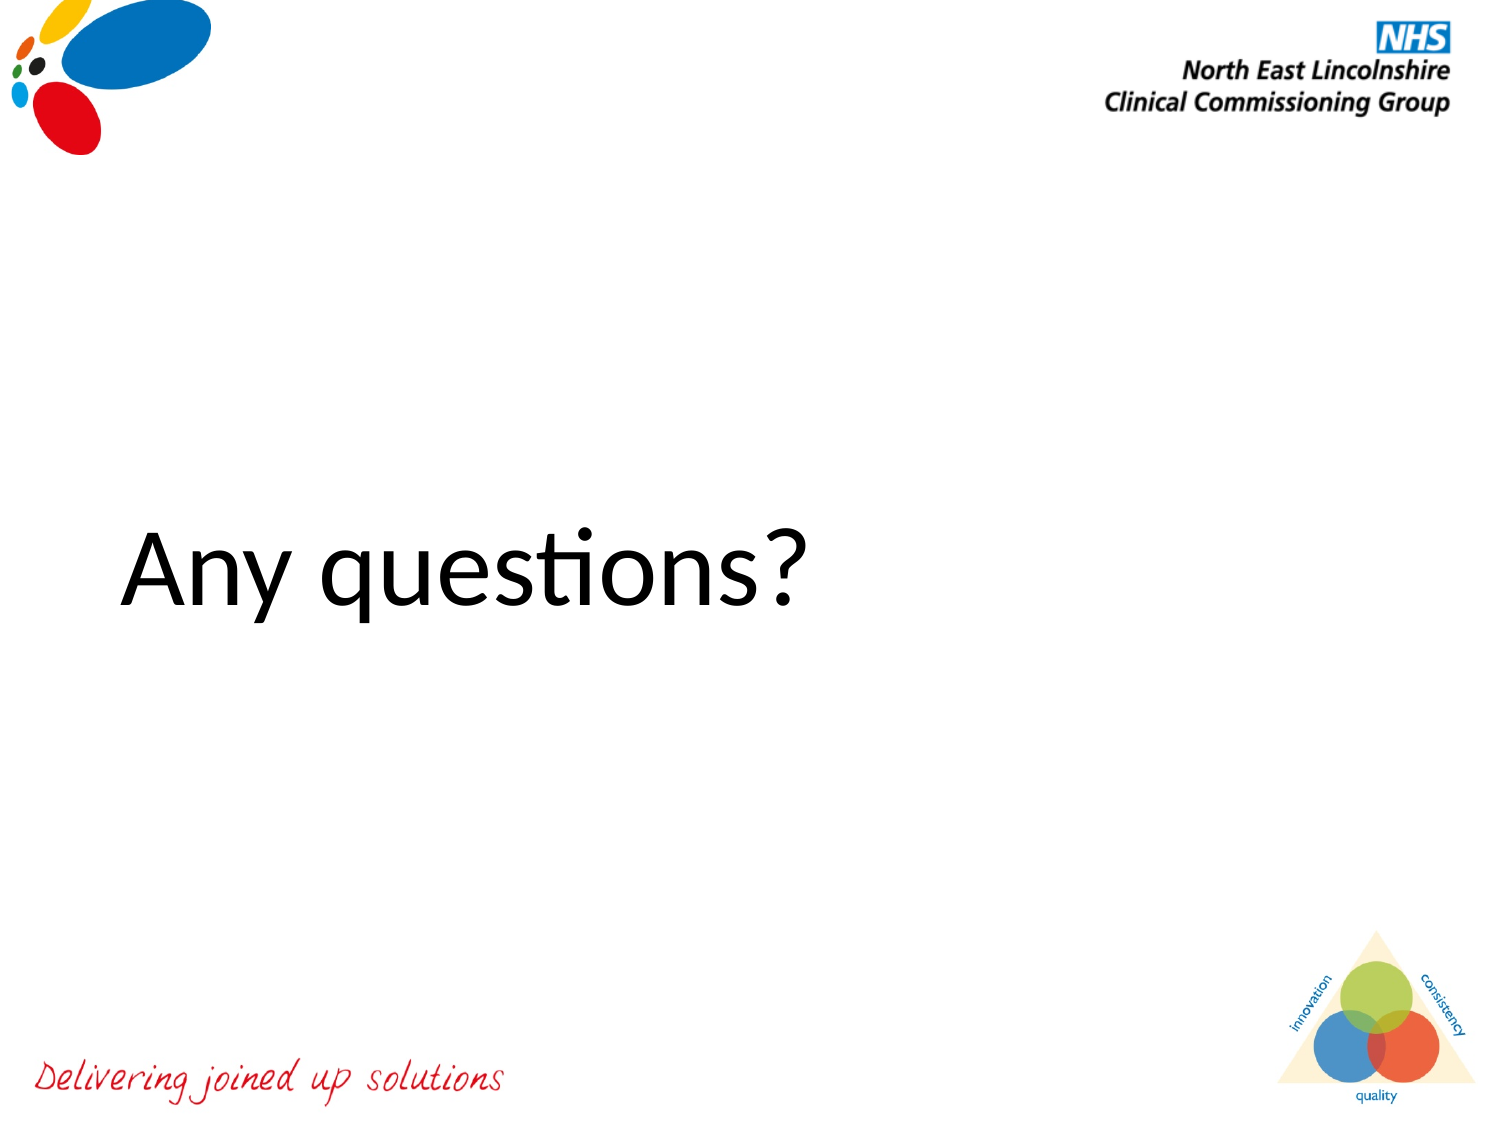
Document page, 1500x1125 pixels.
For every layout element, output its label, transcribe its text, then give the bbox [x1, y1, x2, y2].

picture [23, 1046, 516, 1114]
picture [1275, 925, 1478, 1107]
list Any questions? [105, 328, 1407, 1005]
picture [11, 0, 211, 155]
picture [1089, 0, 1465, 132]
